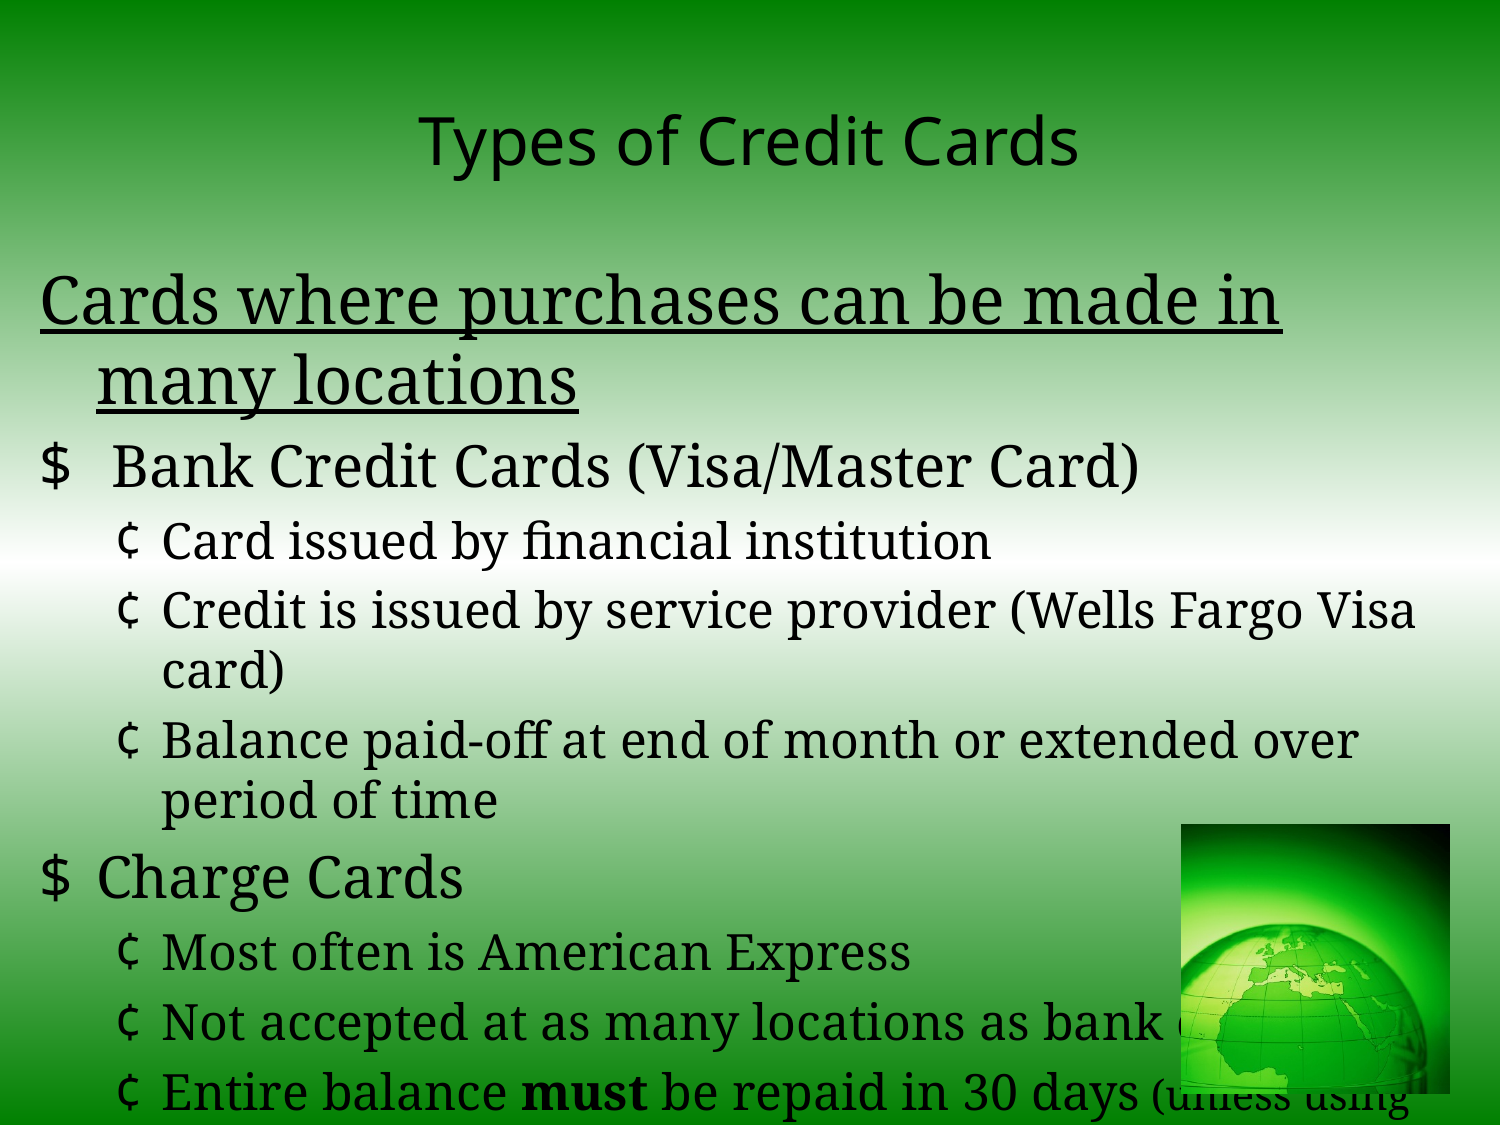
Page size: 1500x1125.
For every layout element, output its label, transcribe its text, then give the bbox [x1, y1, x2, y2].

title Types of Credit Cards [74, 44, 1426, 233]
picture [1181, 824, 1451, 1094]
list Cards where purchases can be made in many locations Bank Credit Cards (Visa/Master Card) Card issued by financial institution Credit is issued by service provider (Wells Fargo Visa card) Balance paid-off at end of month or extended over period of time Charge Cards Most often is American Express Not accepted at as many locations as bank cards Entire balance must be repaid in 30 days (unless using as a credit card). [24, 249, 1463, 1063]
